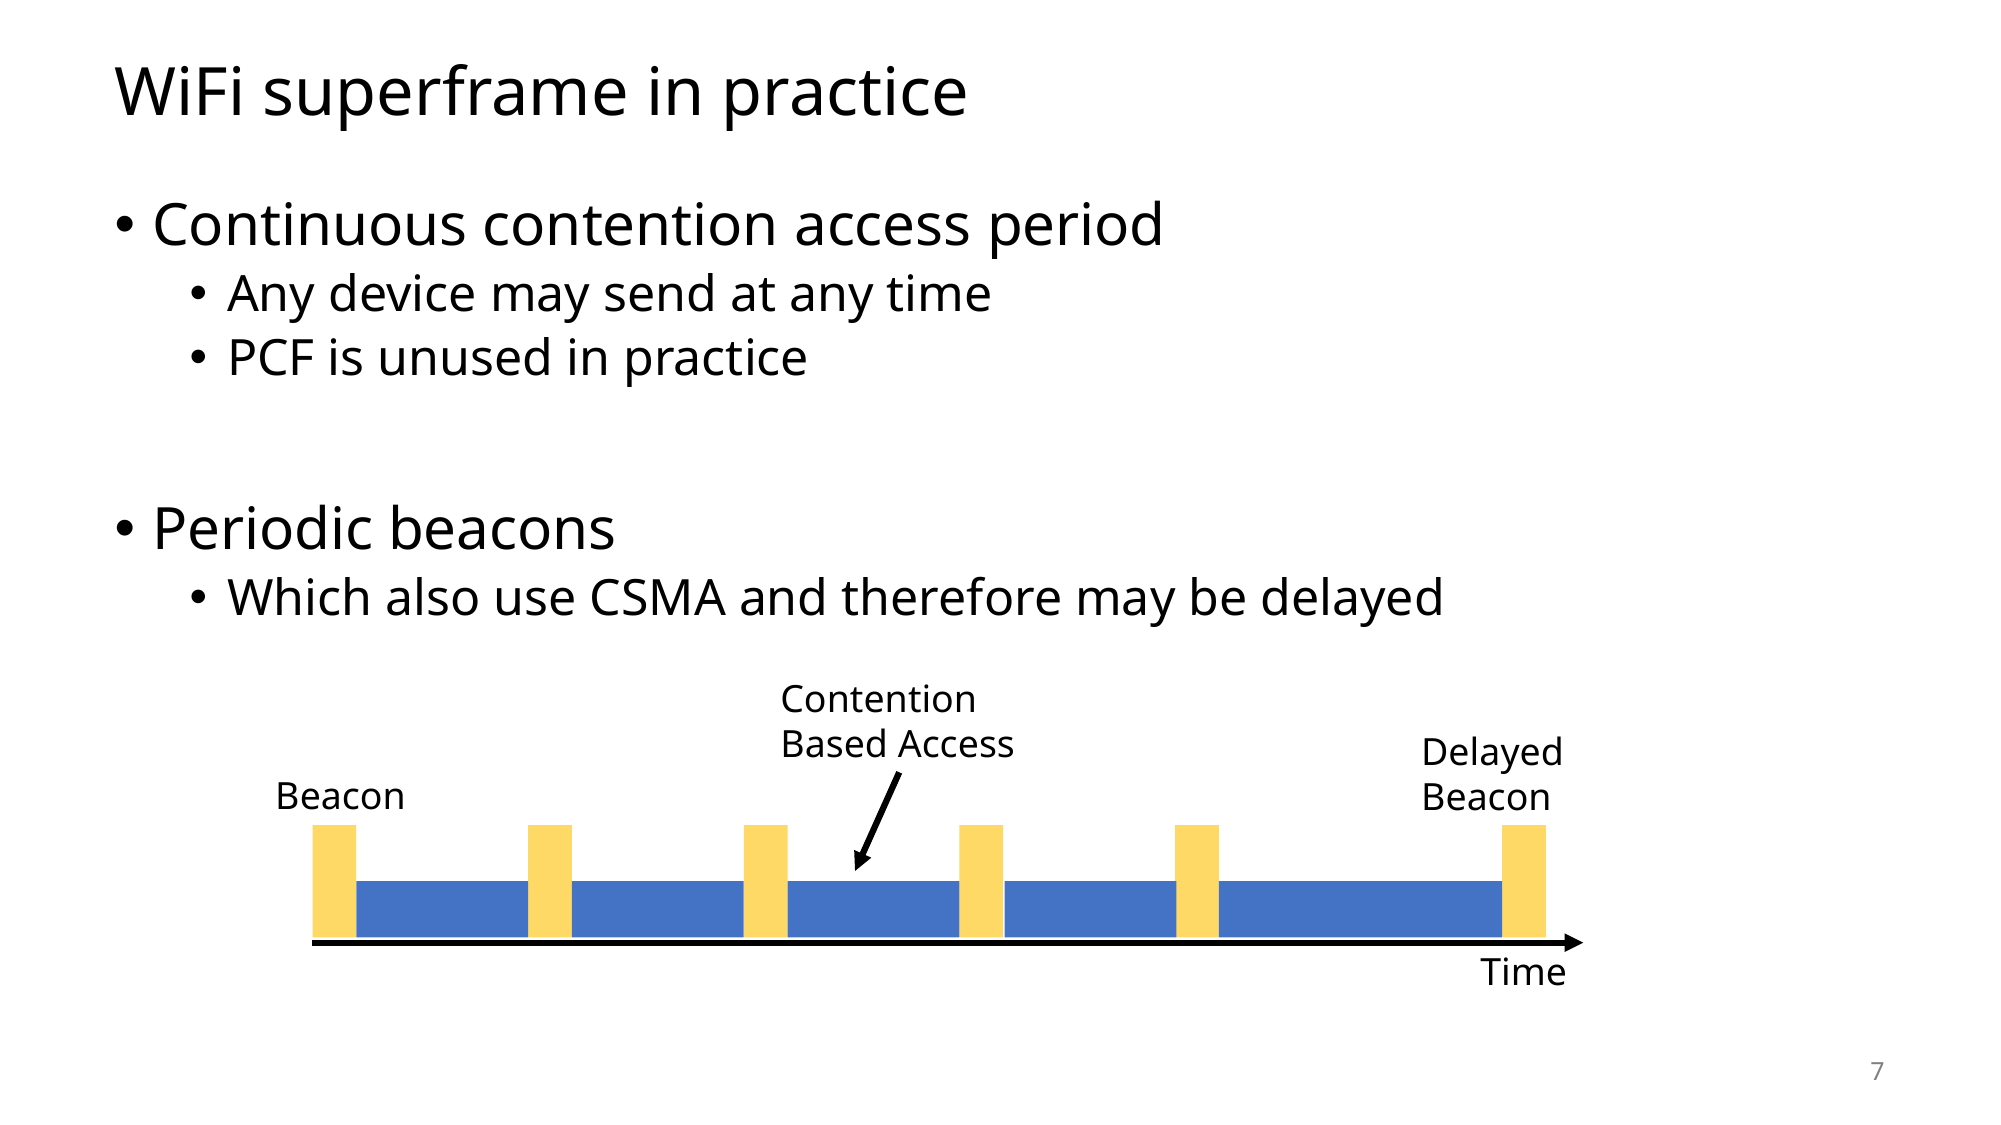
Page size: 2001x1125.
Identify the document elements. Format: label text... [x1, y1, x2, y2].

text_box [527, 824, 573, 938]
text_box [1174, 824, 1220, 938]
text_box [571, 880, 745, 938]
slide_number 7 [1749, 1042, 1900, 1103]
text_box [743, 824, 789, 938]
text_box [1004, 880, 1177, 938]
text_box Contention Based Access [765, 667, 1033, 773]
text_box [1501, 826, 1547, 938]
text_box Delayed Beacon [1406, 720, 1598, 826]
text_box [958, 824, 1004, 938]
text_box [787, 880, 960, 938]
text_box [1218, 880, 1503, 938]
text_box Beacon [260, 764, 453, 825]
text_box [855, 773, 900, 871]
list Continuous contention access period Any device may send at any time PCF is unused in practice Periodic beacons Which also use CSMA and therefore may be delayed [99, 187, 1900, 1013]
title WiFi superframe in practice [99, 37, 1900, 150]
text_box Time [1465, 943, 1583, 1001]
text_box [311, 825, 357, 938]
text_box [355, 880, 529, 938]
